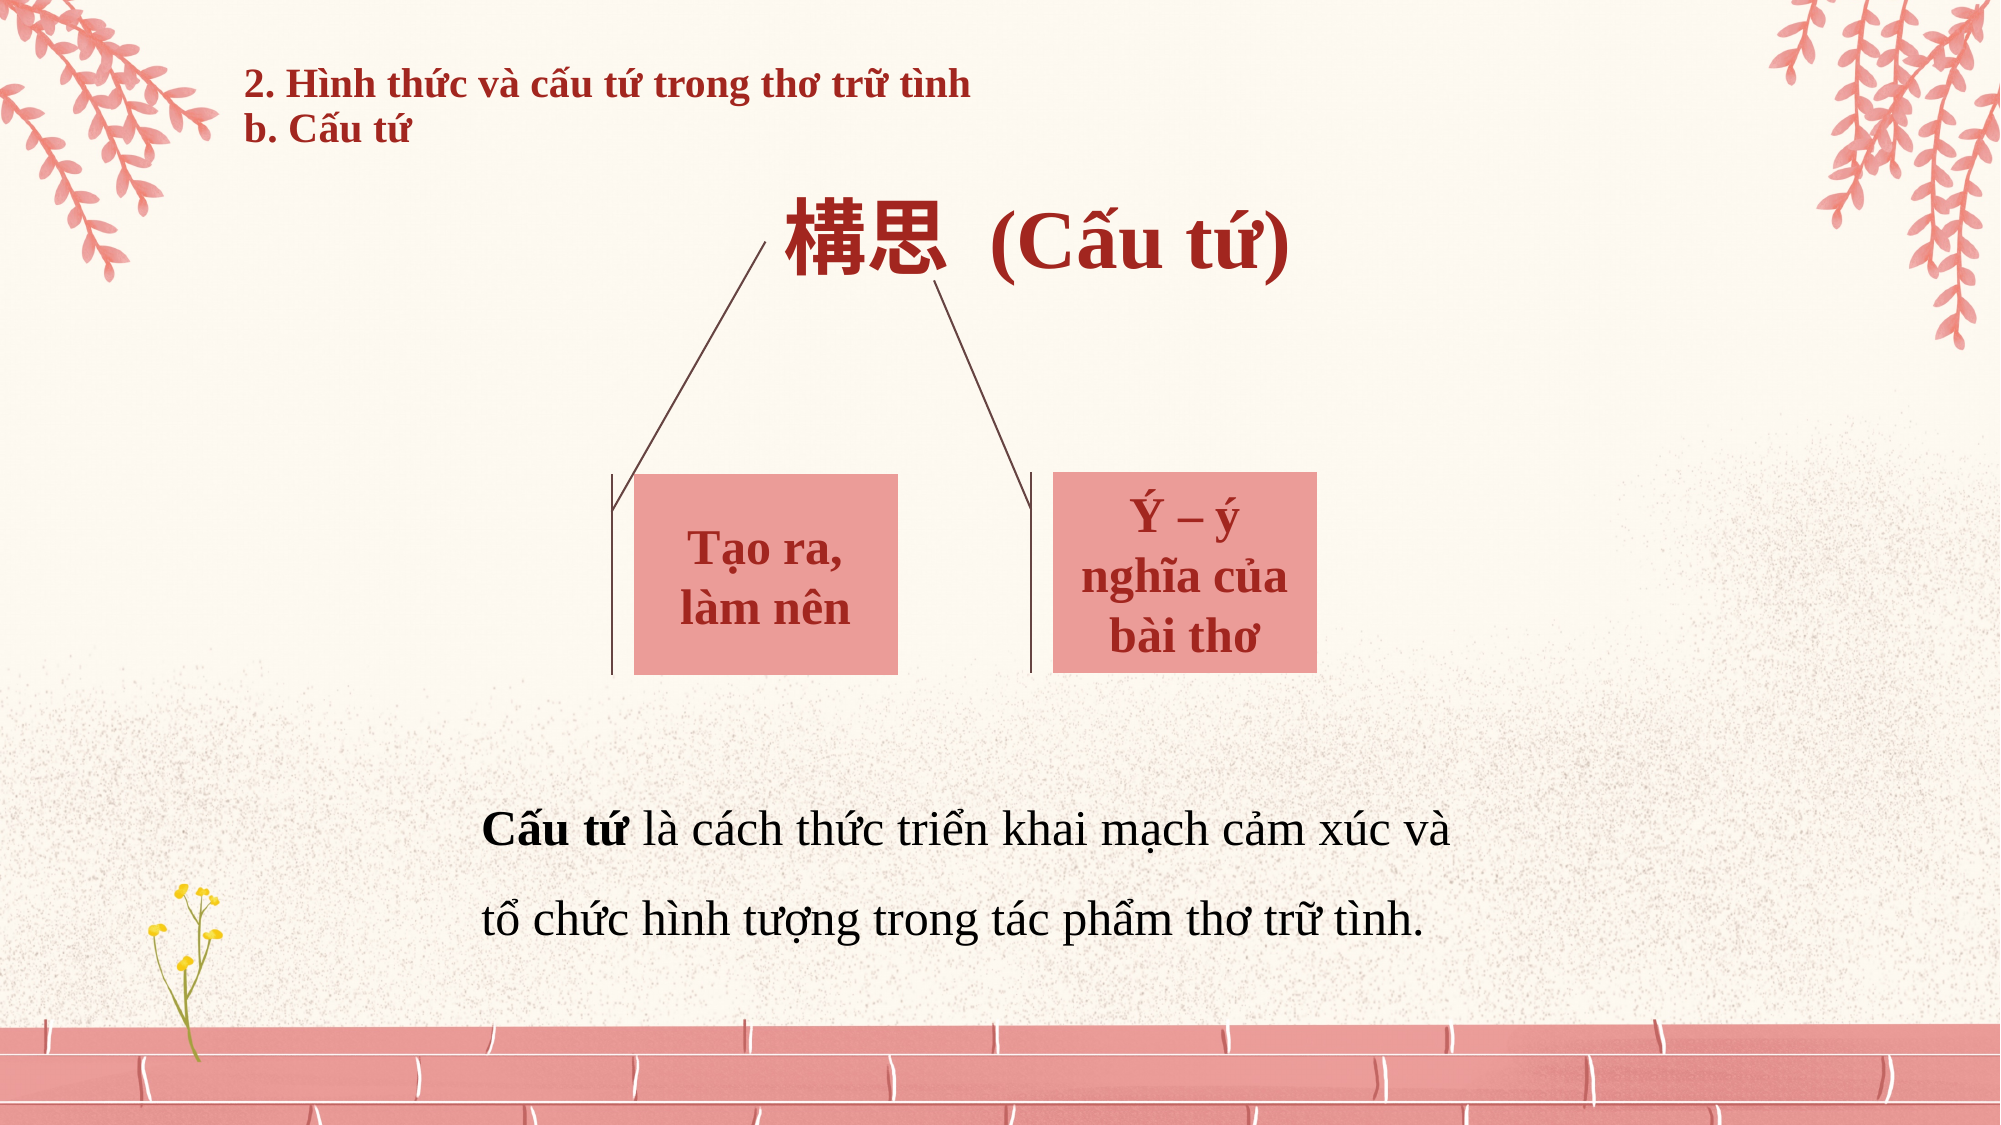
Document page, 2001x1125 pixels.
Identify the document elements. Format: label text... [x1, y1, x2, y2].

picture [0, 0, 2000, 1125]
text_box 2. Hình thức và cấu tứ trong thơ trữ tình b. Cấu tứ [229, 54, 1955, 161]
text_box Ý – ý nghĩa của bài thơ [933, 279, 1033, 673]
text_box 構思 (Cấu tứ) [768, 177, 1770, 293]
text_box Ý – ý nghĩa của bài thơ [1053, 472, 1317, 673]
text_box Cấu tứ là cách thức triển khai mạch cảm xúc và tổ chức hình tượng trong tác phẩm thơ trữ tình. [466, 757, 1467, 953]
text_box Tạo ra, làm nên [610, 241, 898, 675]
